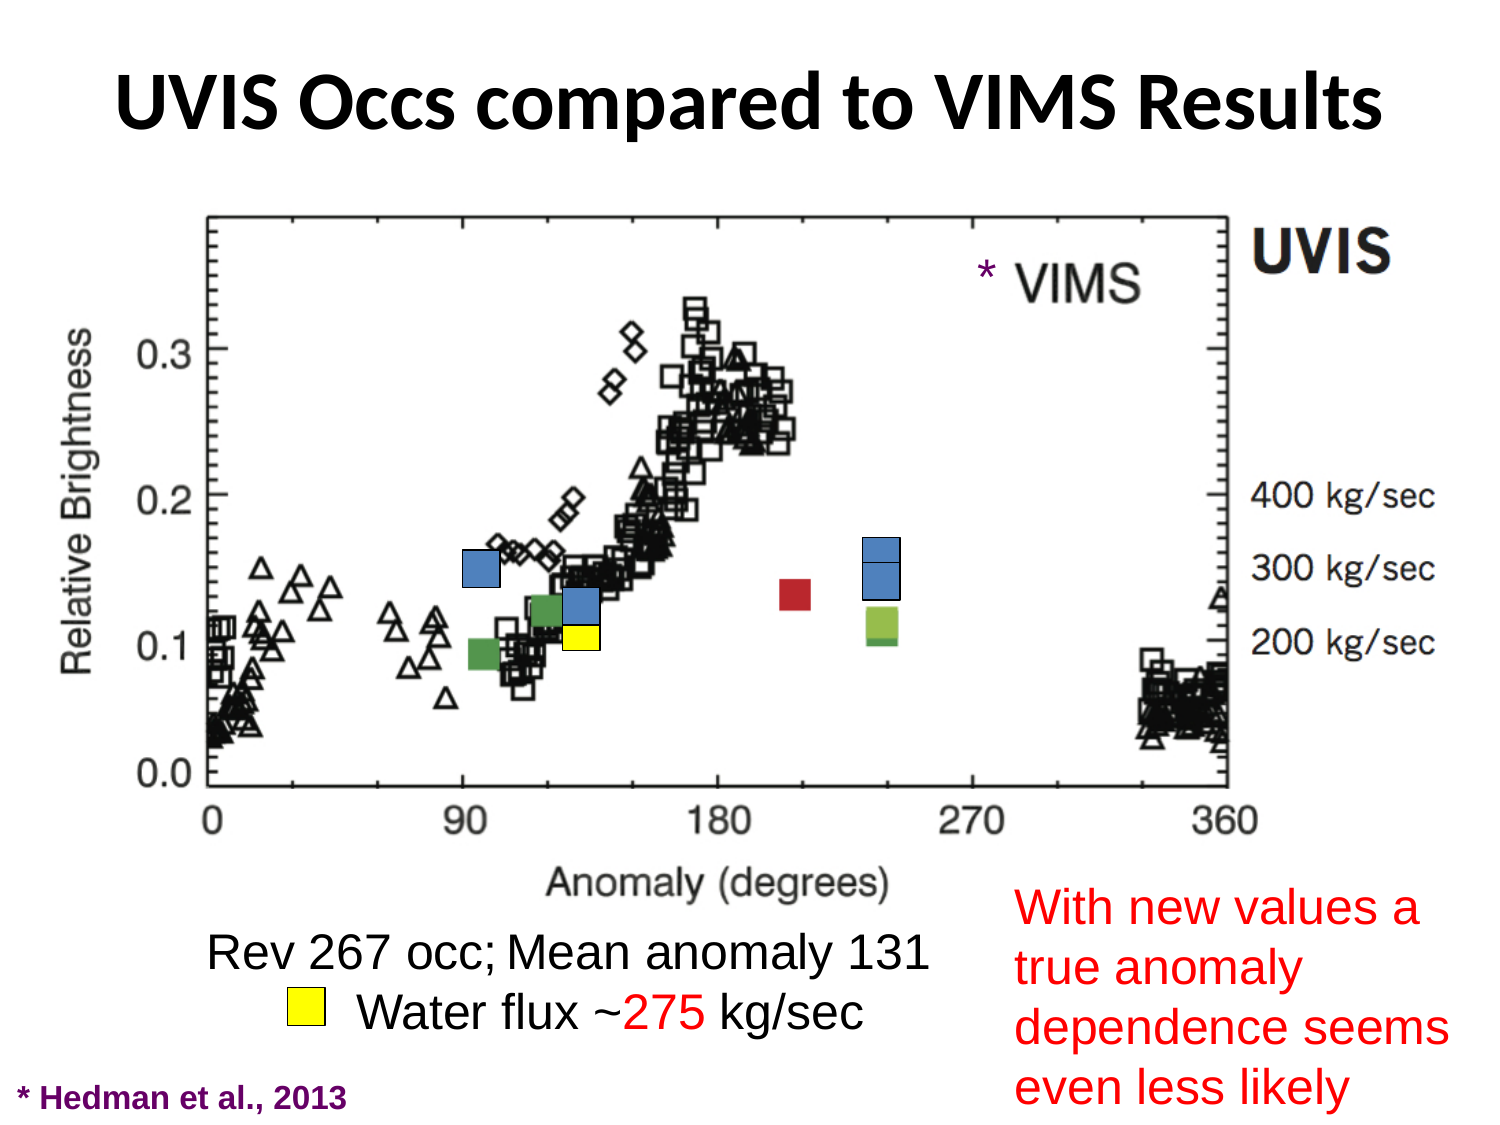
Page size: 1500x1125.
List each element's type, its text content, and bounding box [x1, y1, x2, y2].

text_box UVIS Occs compared to VIMS Results [0, 2, 1500, 190]
picture [24, 187, 1466, 933]
text_box Rev 267 occ; Mean anomaly 131 Water flux ~275 kg/sec [191, 941, 947, 1048]
text_box With new values a true anomaly dependence seems even less likely [999, 867, 1475, 1123]
text_box [287, 987, 325, 1026]
text_box * Hedman et al., 2013 [2, 1069, 363, 1124]
